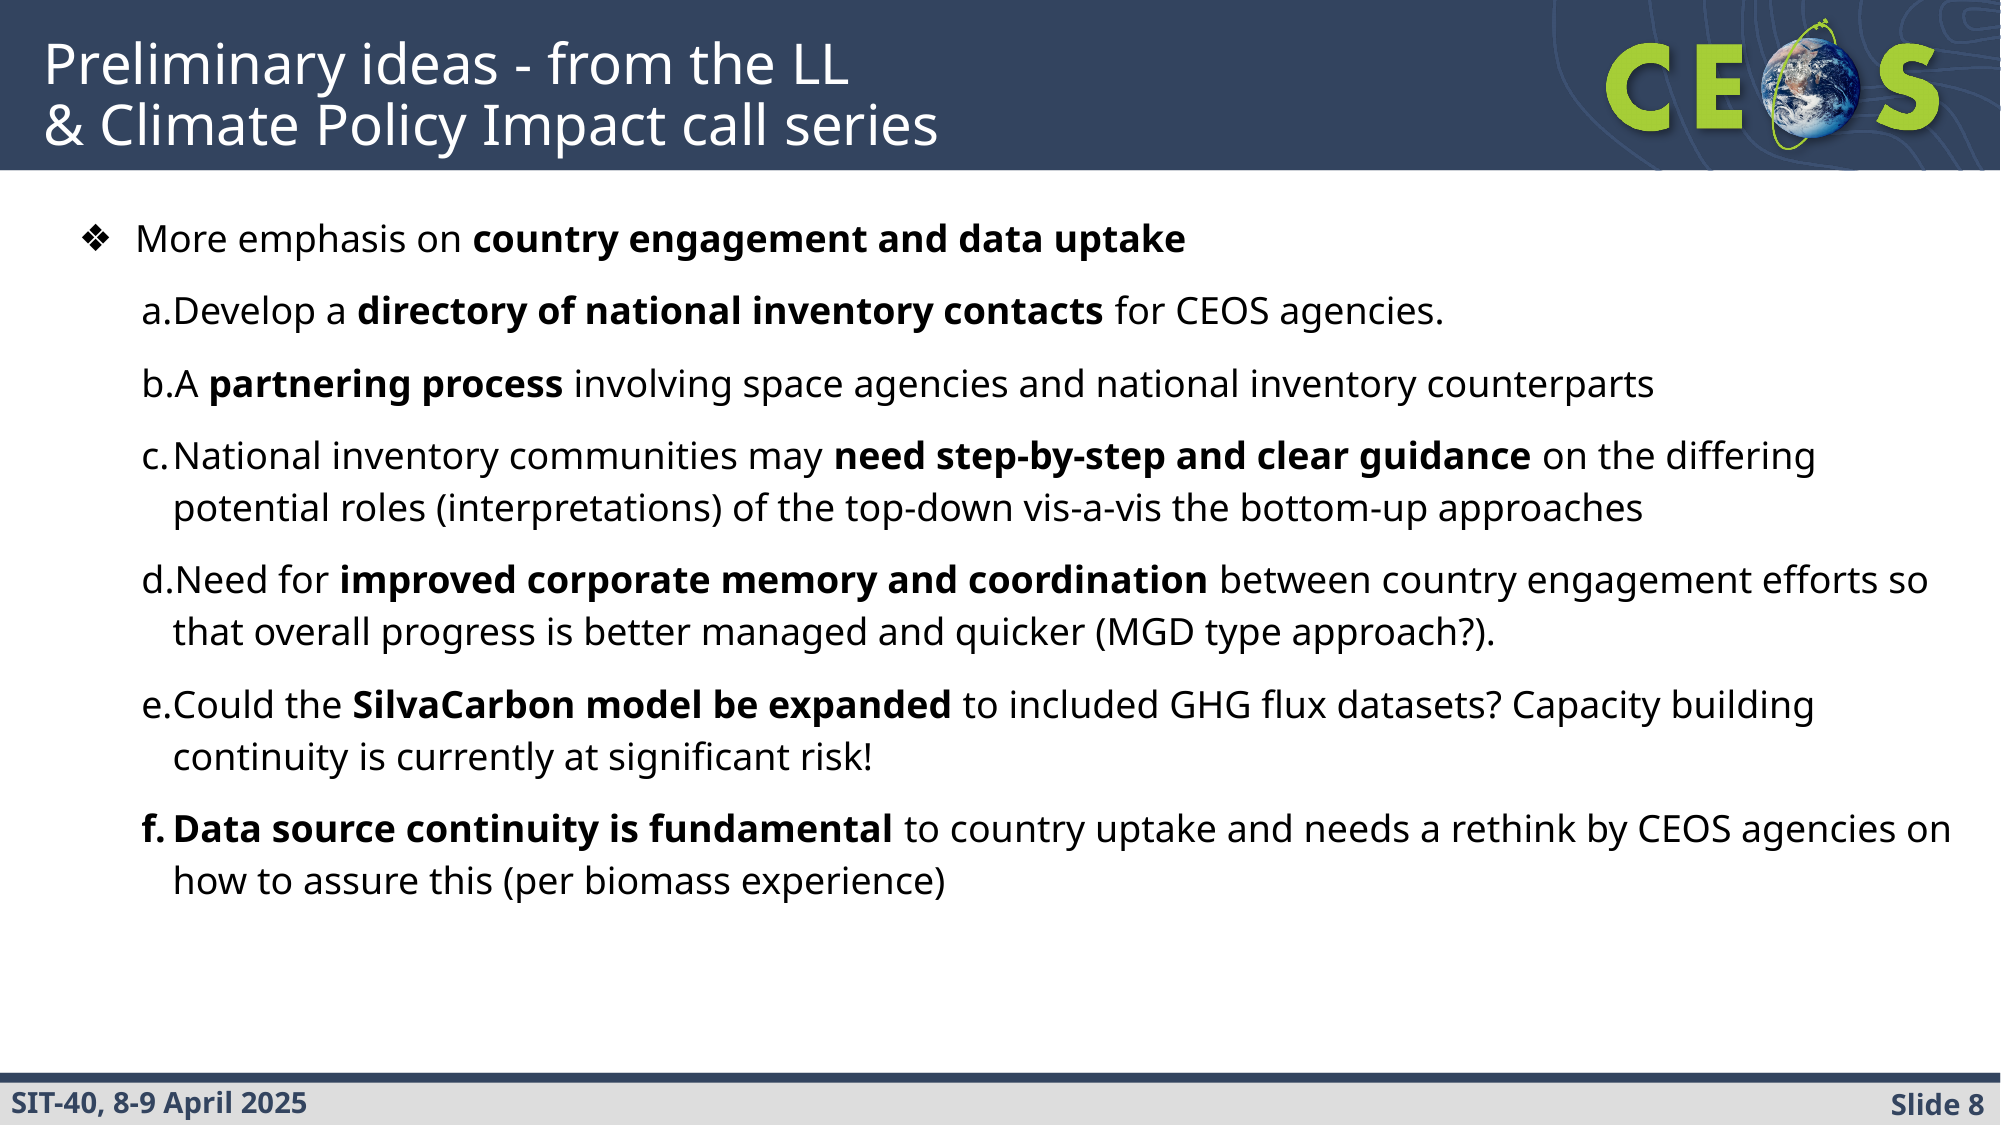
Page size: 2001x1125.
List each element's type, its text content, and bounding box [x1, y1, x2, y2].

list More emphasis on country engagement and data uptake Develop a directory of national inventory contacts for CEOS agencies. A partnering process involving space agencies and national inventory counterparts National inventory communities may need step-by-step and clear guidance on the differing potential roles (interpretations) of the top-down vis-a-vis the bottom-up approaches Need for improved corporate memory and coordination between country engagement efforts so that overall progress is better managed and quicker (MGD type approach?). Could the SilvaCarbon model be expanded to included GHG flux datasets? Capacity building continuity is currently at significant risk! Data source continuity is fundamental to country uptake and needs a rethink by CEOS agencies on how to assure this (per biomass experience) [45, 200, 1986, 966]
picture [1606, 18, 1939, 150]
title Preliminary ideas - from the LL & Climate Policy Impact call series [28, 28, 1569, 157]
